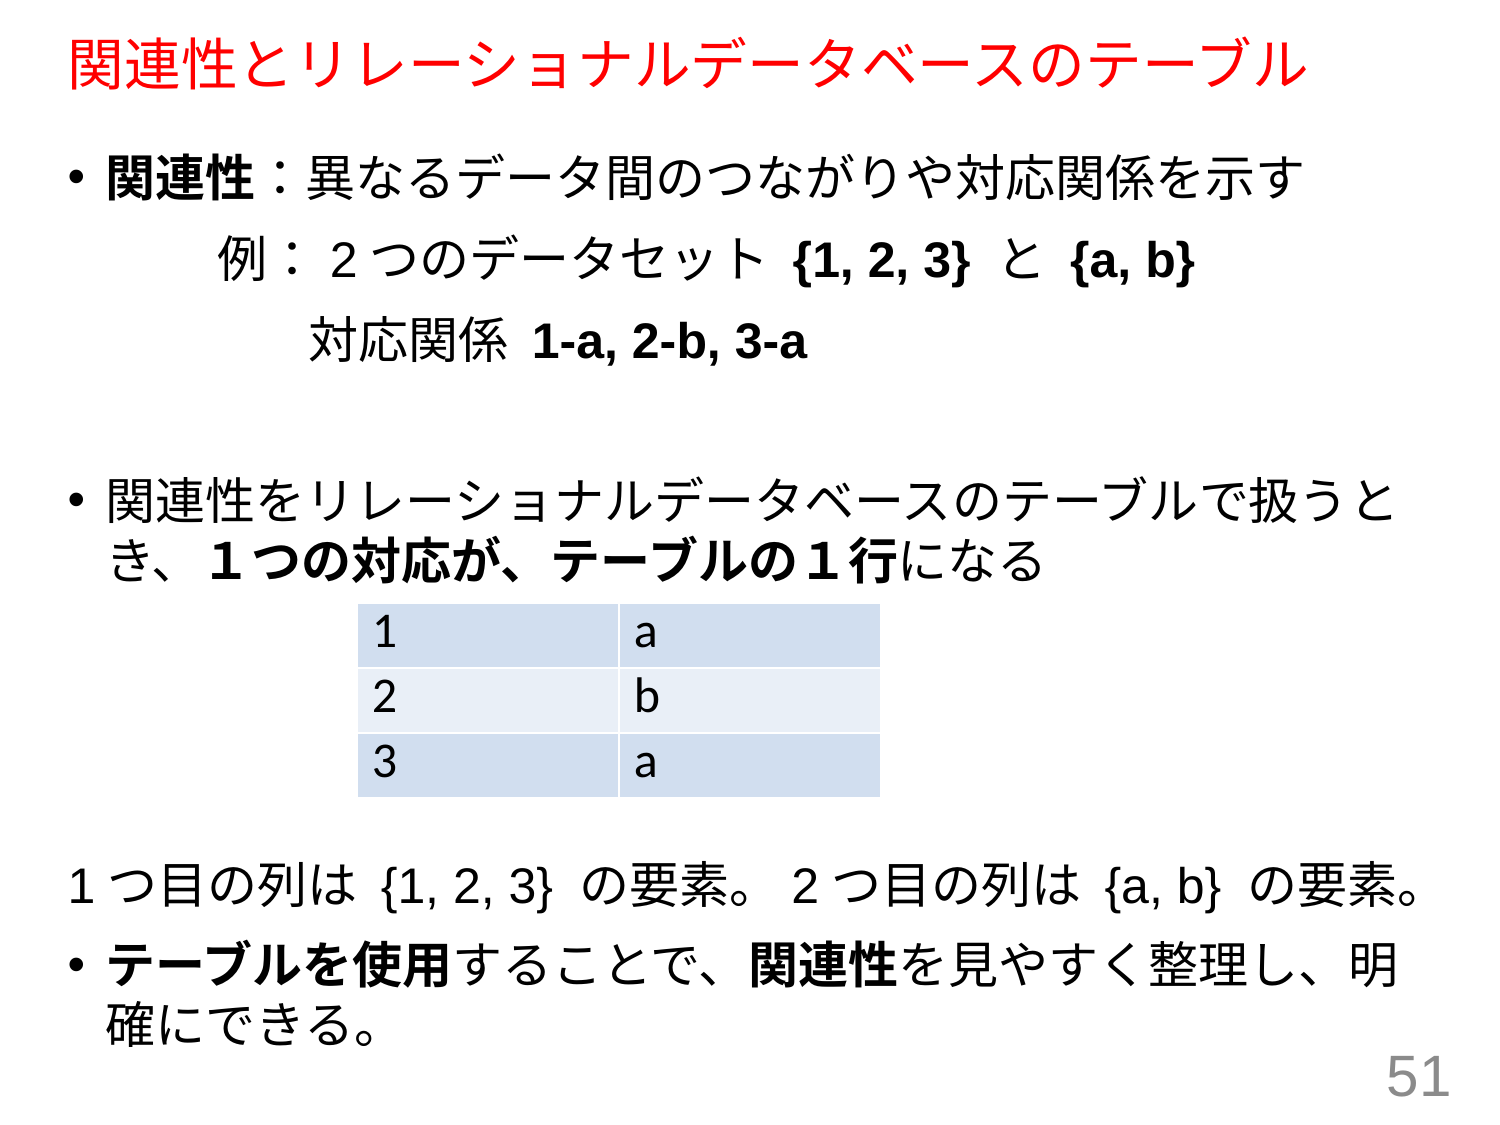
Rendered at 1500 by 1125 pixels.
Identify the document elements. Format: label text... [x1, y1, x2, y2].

table_header a [620, 604, 880, 667]
slide_number 51 [1129, 1042, 1467, 1103]
title 関連性とリレーショナルデータベースのテーブル [52, 28, 1441, 106]
table_cell a [620, 734, 880, 797]
list 関連性：異なるデータ間のつながりや対応関係を示す 例：2つのデータセット {1, 2, 3} と {a, b} 対応関係 1-a, 2-b, 3-a 関連性をリレーショナルデータベースのテーブルで扱うとき、１つの対応が、テーブルの１行になる 1つ目の列は {1, 2, 3} の要素。2つ目の列は {a, b} の要素。 テーブルを使用することで、関連性を見やすく整理し、明確にできる。 [52, 138, 1441, 1112]
table_header 1 [358, 604, 618, 667]
table_cell 3 [358, 734, 618, 797]
table_cell 2 [358, 669, 618, 732]
table_cell b [620, 669, 880, 732]
